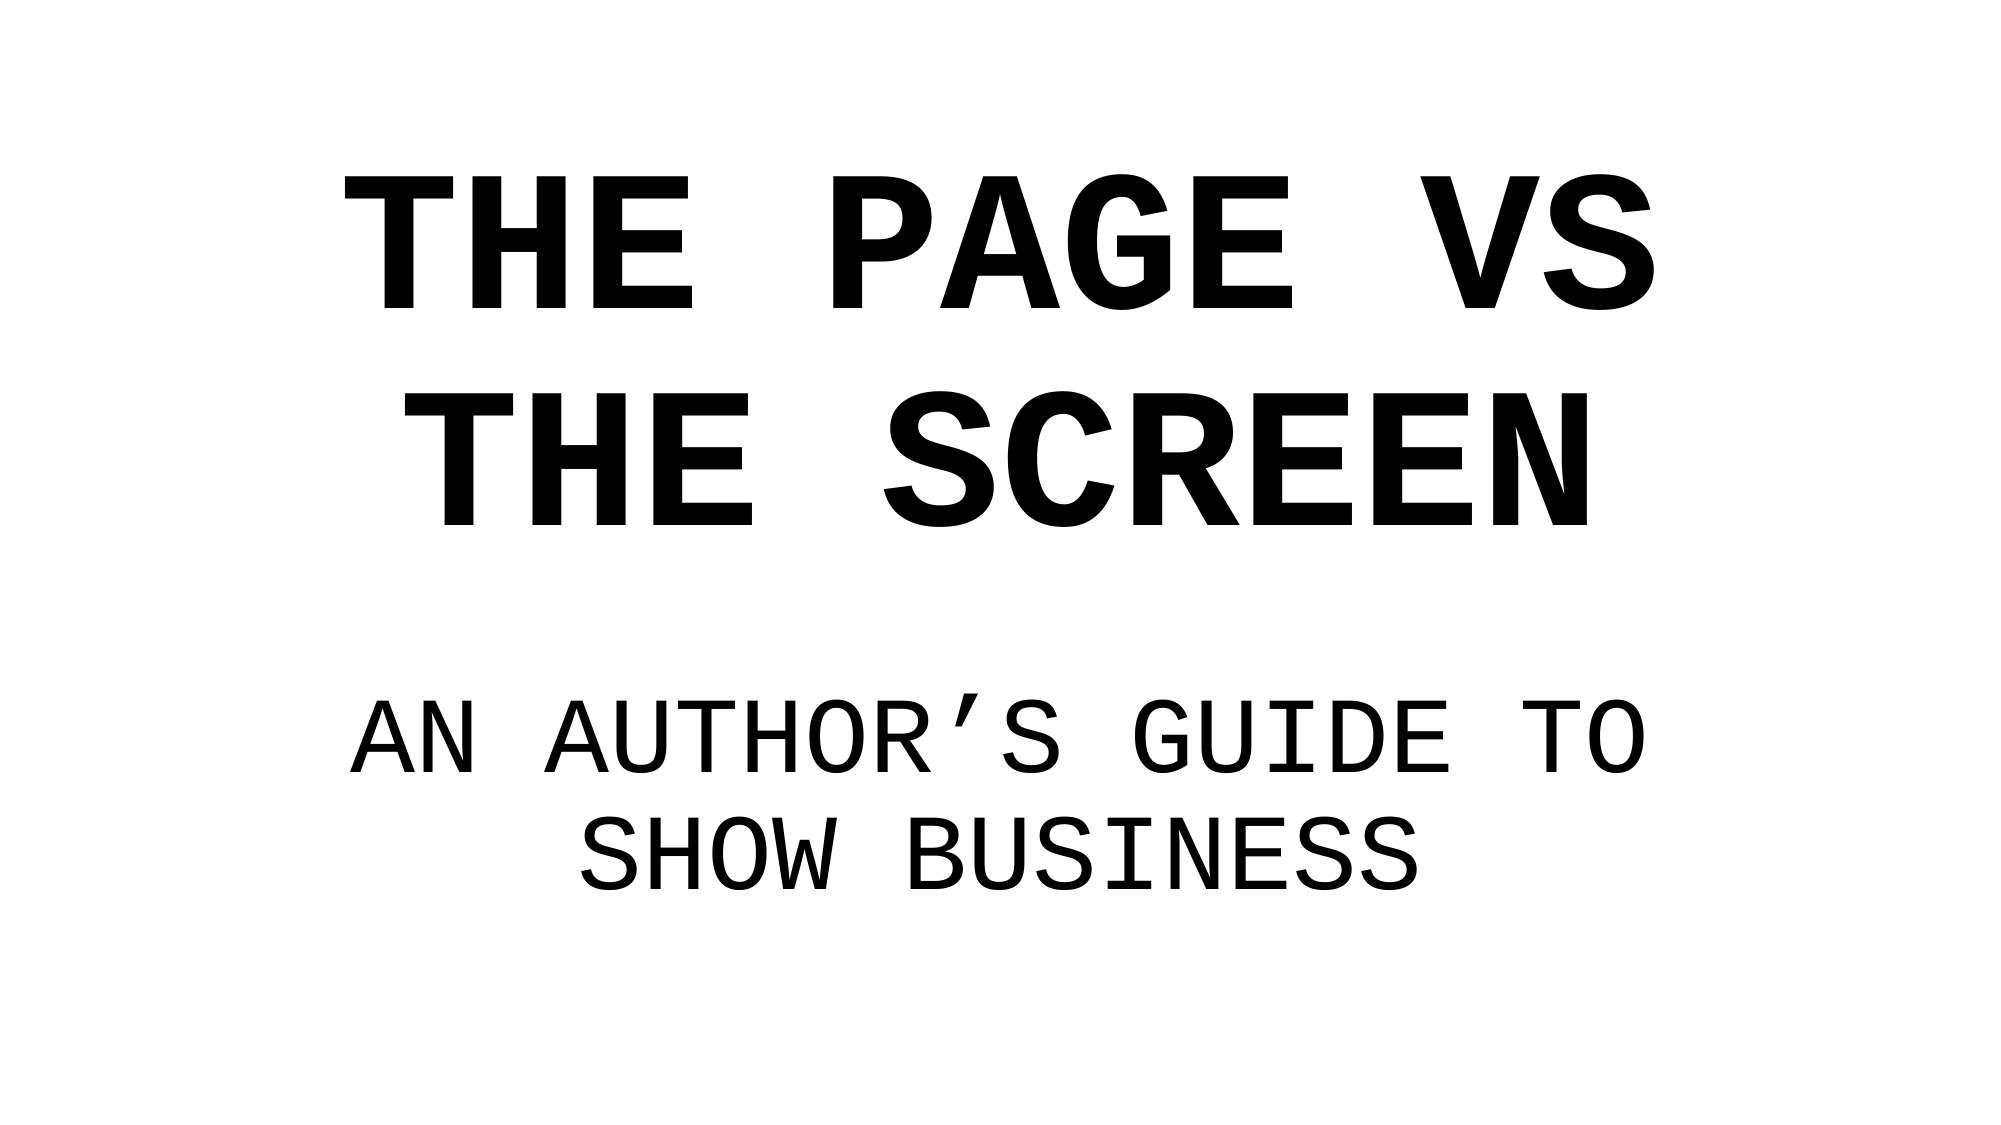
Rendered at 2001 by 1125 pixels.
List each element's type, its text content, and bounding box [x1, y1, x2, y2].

title THE PAGE VS THE SCREEN [249, 62, 1750, 576]
subtitle AN AUTHOR’S GUIDE TO SHOW BUSINESS [249, 590, 1750, 983]
